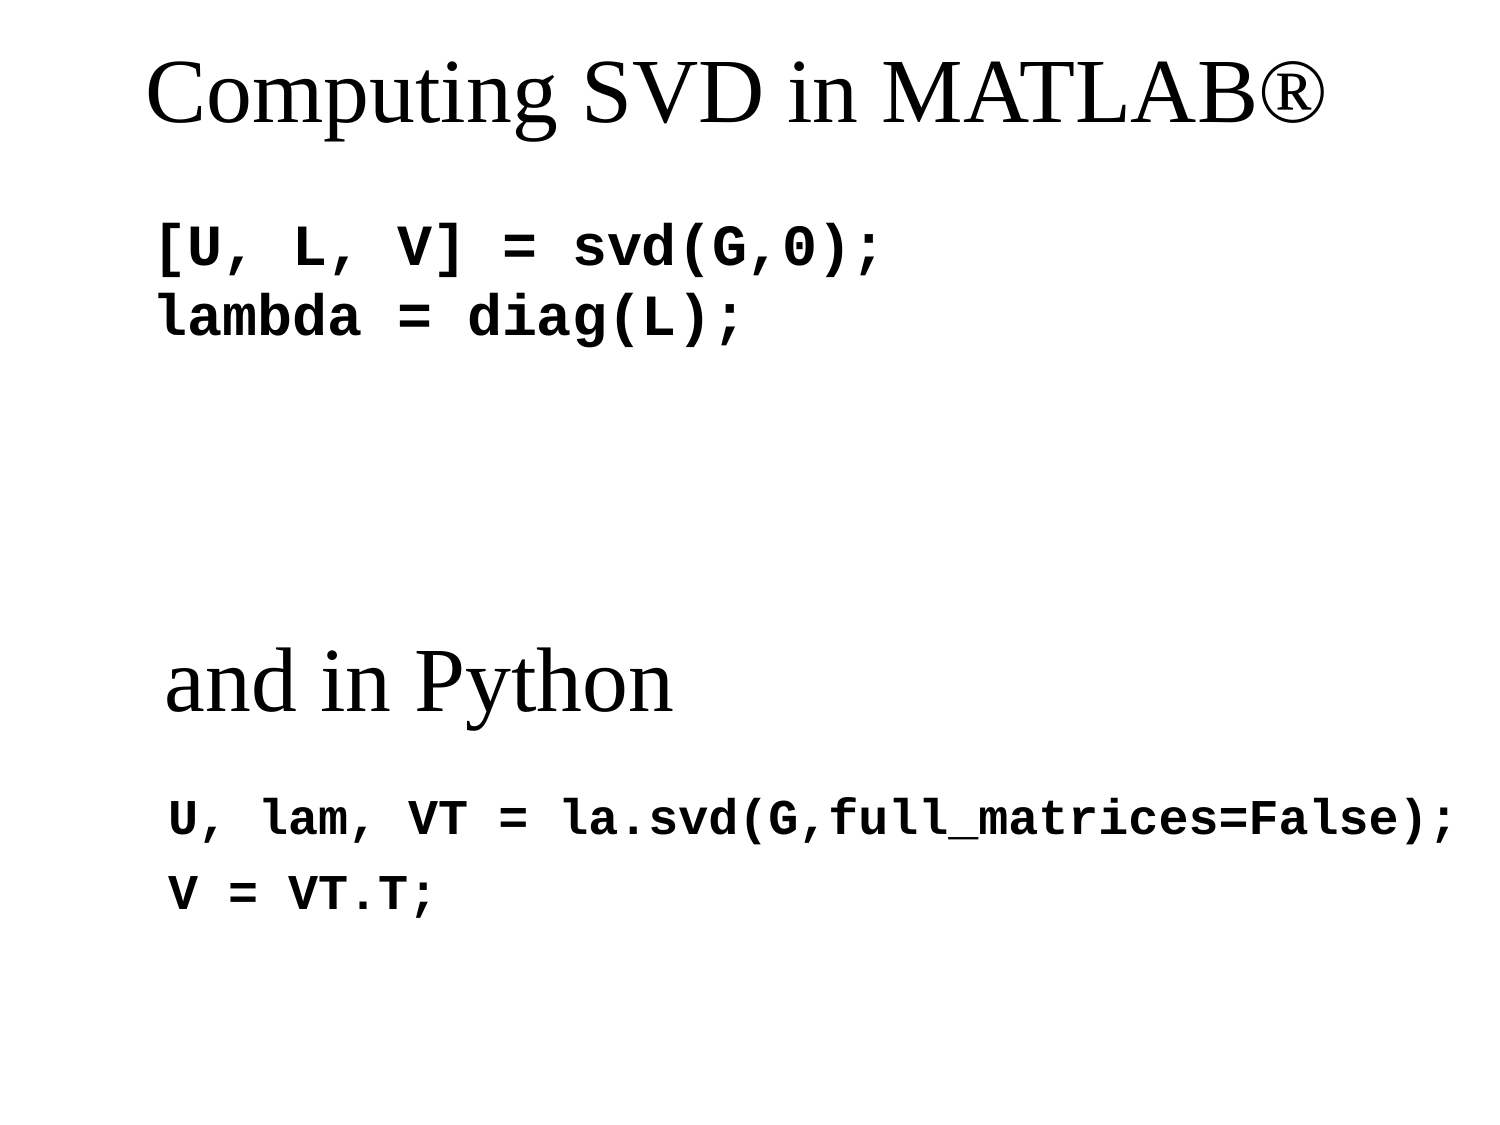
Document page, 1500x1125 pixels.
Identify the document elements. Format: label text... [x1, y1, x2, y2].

title Computing SVD in MATLAB® [62, 0, 1413, 180]
text_box [U, L, V] = svd(G,0); lambda = diag(L); [137, 199, 1063, 355]
text_box U, lam, VT = la.svd(G,full_matrices=False); V = VT.T; [153, 777, 1474, 928]
text_box and in Python [149, 581, 764, 769]
